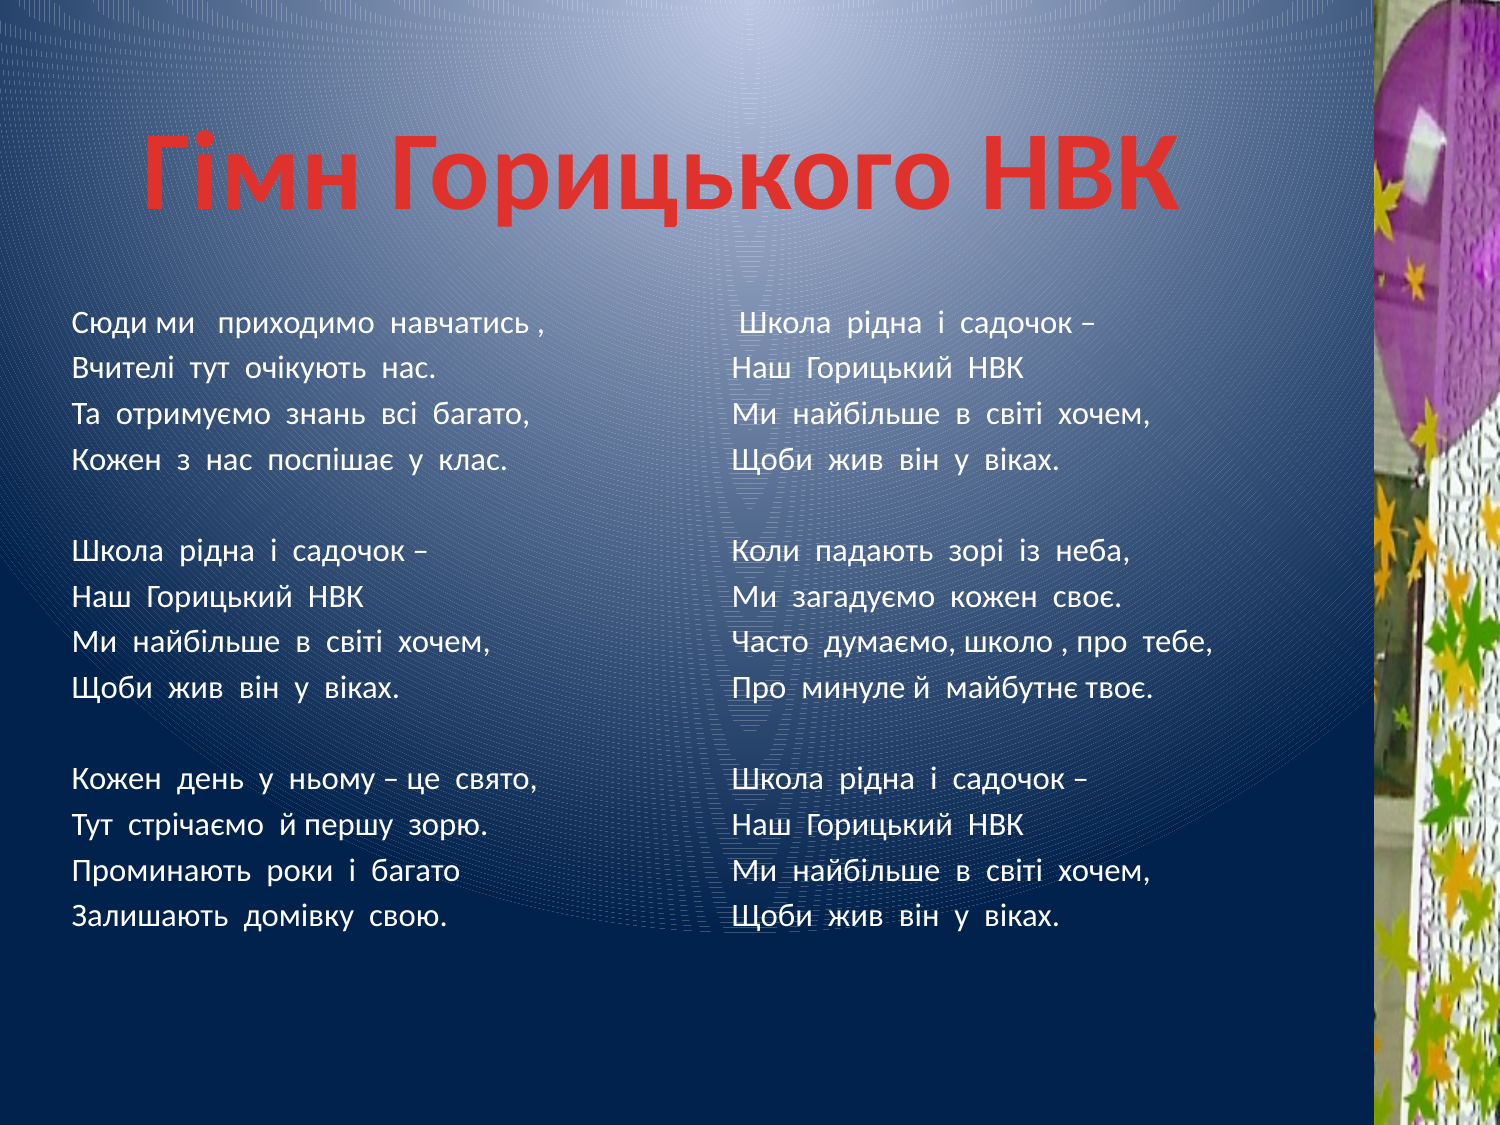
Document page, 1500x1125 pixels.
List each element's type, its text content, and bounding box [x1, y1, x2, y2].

text_box Сюди ми приходимо навчатись , Вчителі тут очікують нас. Та отримуємо знань всі багато, Кожен з нас поспішає у клас. Школа рідна і садочок – Наш Горицький НВК Ми найбільше в світі хочем, Щоби жив він у віках. Кожен день у ньому – це свято, Тут стрічаємо й першу зорю. Проминають роки і багато Залишають домівку свою. Школа рідна і садочок – Наш Горицький НВК Ми найбільше в світі хочем, Щоби жив він у віках. Коли падають зорі із неба, Ми загадуємо кожен своє. Часто думаємо, школо , про тебе, Про минуле й майбутнє твоє. Школа рідна і садочок – Наш Горицький НВК Ми найбільше в світі хочем, Щоби жив він у віках. [56, 293, 1363, 1036]
text_box Гімн Горицького НВК [46, 89, 1278, 240]
picture [1373, 0, 1500, 1125]
